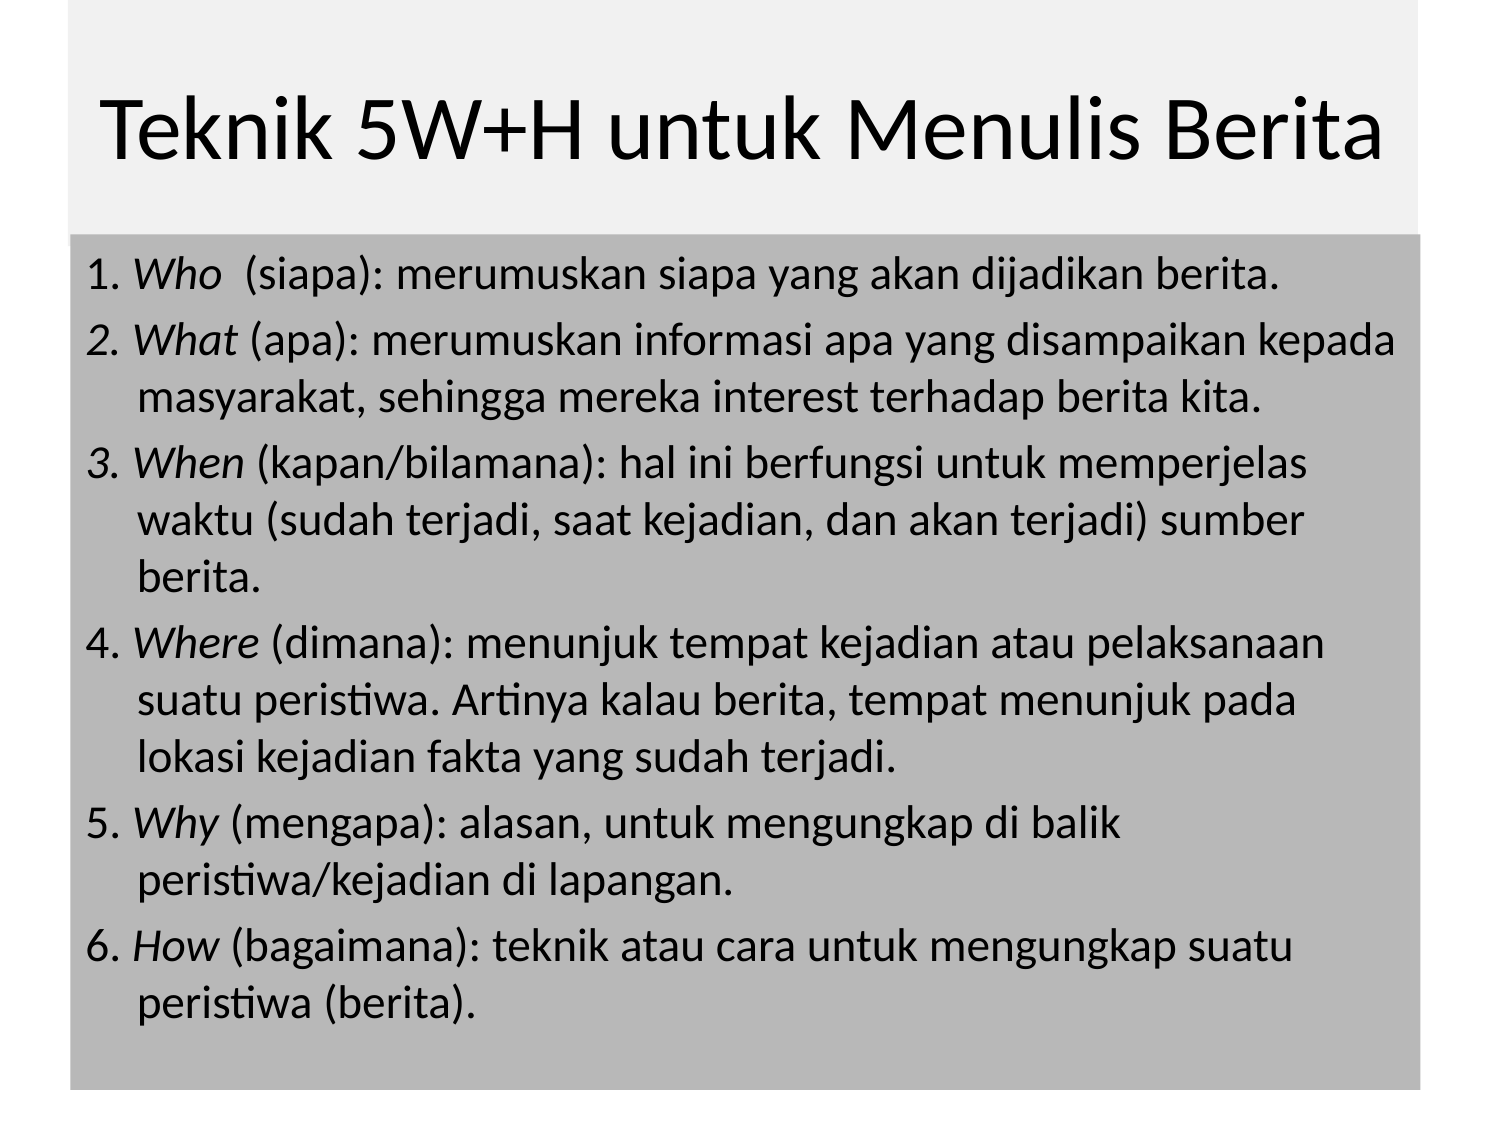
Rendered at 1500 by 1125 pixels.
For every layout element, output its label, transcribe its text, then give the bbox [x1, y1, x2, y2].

title Teknik 5W+H untuk Menulis Berita [67, 0, 1418, 247]
list 1. Who (siapa): merumuskan siapa yang akan dijadikan berita. 2. What (apa): merumuskan informasi apa yang disampaikan kepada masyarakat, sehingga mereka interest terhadap berita kita. 3. When (kapan/bilamana): hal ini berfungsi untuk memperjelas waktu (sudah terjadi, saat kejadian, dan akan terjadi) sumber berita. 4. Where (dimana): menunjuk tempat kejadian atau pelaksanaan suatu peristiwa. Artinya kalau berita, tempat menunjuk pada lokasi kejadian fakta yang sudah terjadi. 5. Why (mengapa): alasan, untuk mengungkap di balik peristiwa/kejadian di lapangan. 6. How (bagaimana): teknik atau cara untuk mengungkap suatu peristiwa (berita). [70, 234, 1421, 1090]
